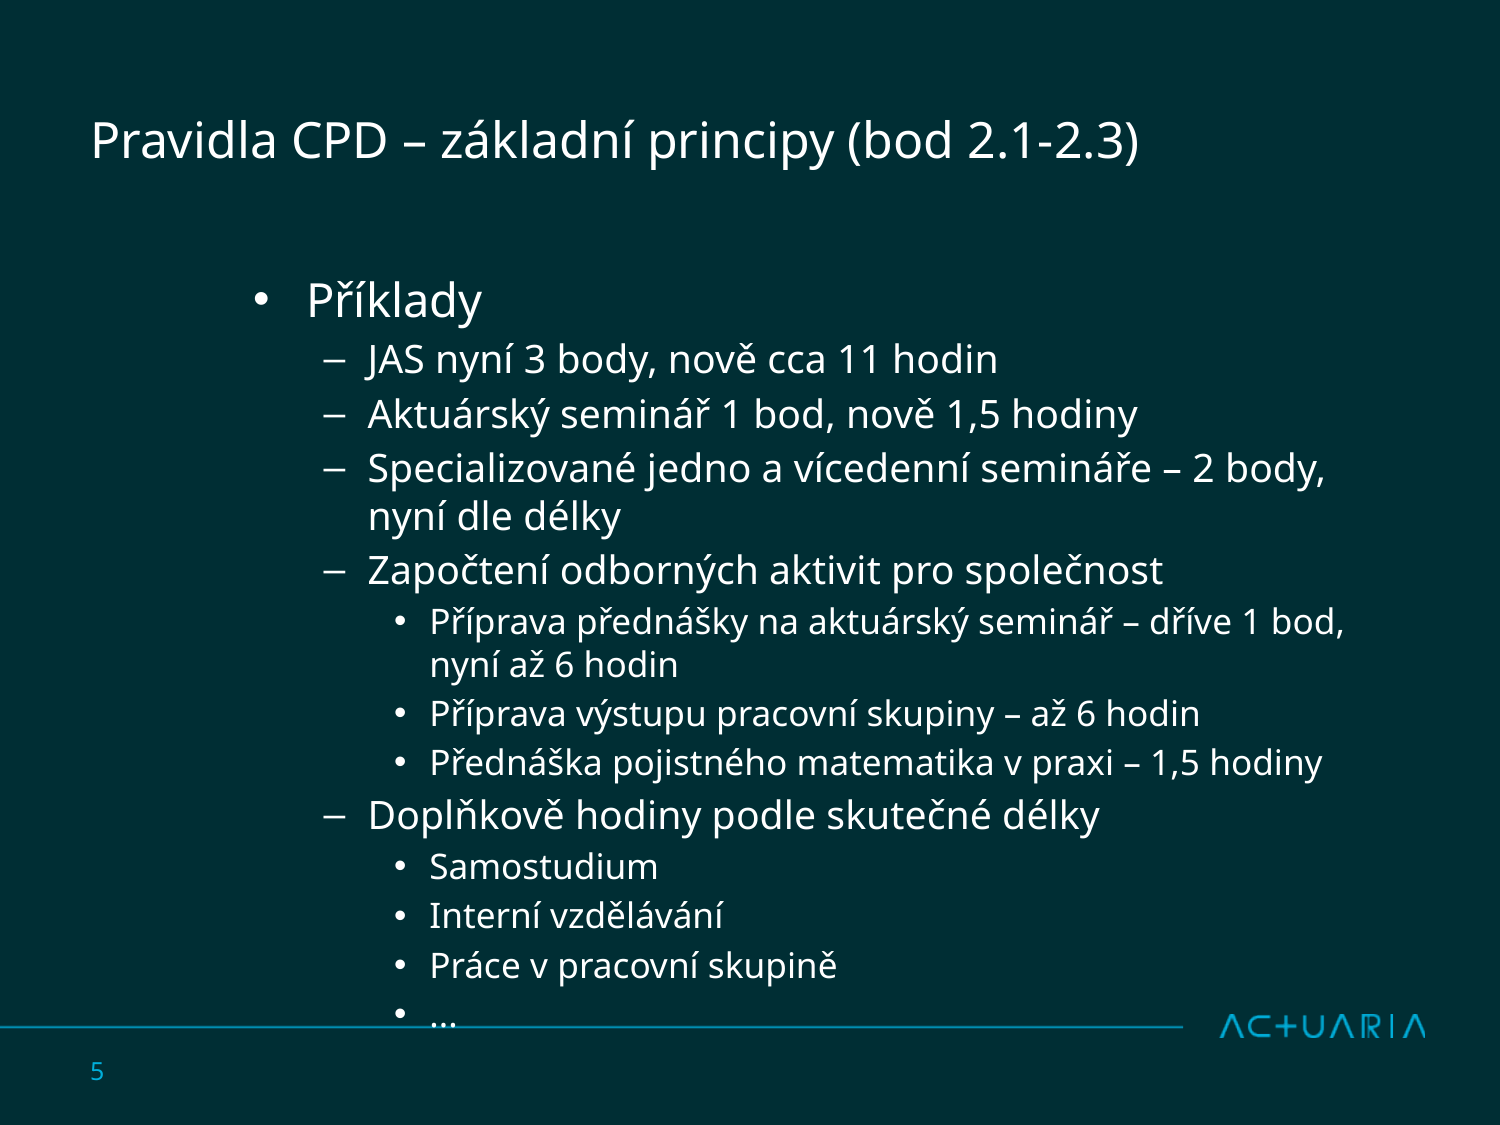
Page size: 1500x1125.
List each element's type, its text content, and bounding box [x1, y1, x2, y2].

slide_number 5 [75, 1042, 425, 1103]
list Příklady JAS nyní 3 body, nově cca 11 hodin Aktuárský seminář 1 bod, nově 1,5 hodiny Specializované jedno a vícedenní semináře – 2 body, nyní dle délky Započtení odborných aktivit pro společnost Příprava přednášky na aktuárský seminář – dříve 1 bod, nyní až 6 hodin Příprava výstupu pracovní skupiny – až 6 hodin Přednáška pojistného matematika v praxi – 1,5 hodiny Doplňkově hodiny podle skutečné délky Samostudium Interní vzdělávání Práce v pracovní skupině ... [238, 262, 1425, 1043]
title Pravidla CPD – základní principy (bod 2.1-2.3) [75, 45, 1425, 233]
